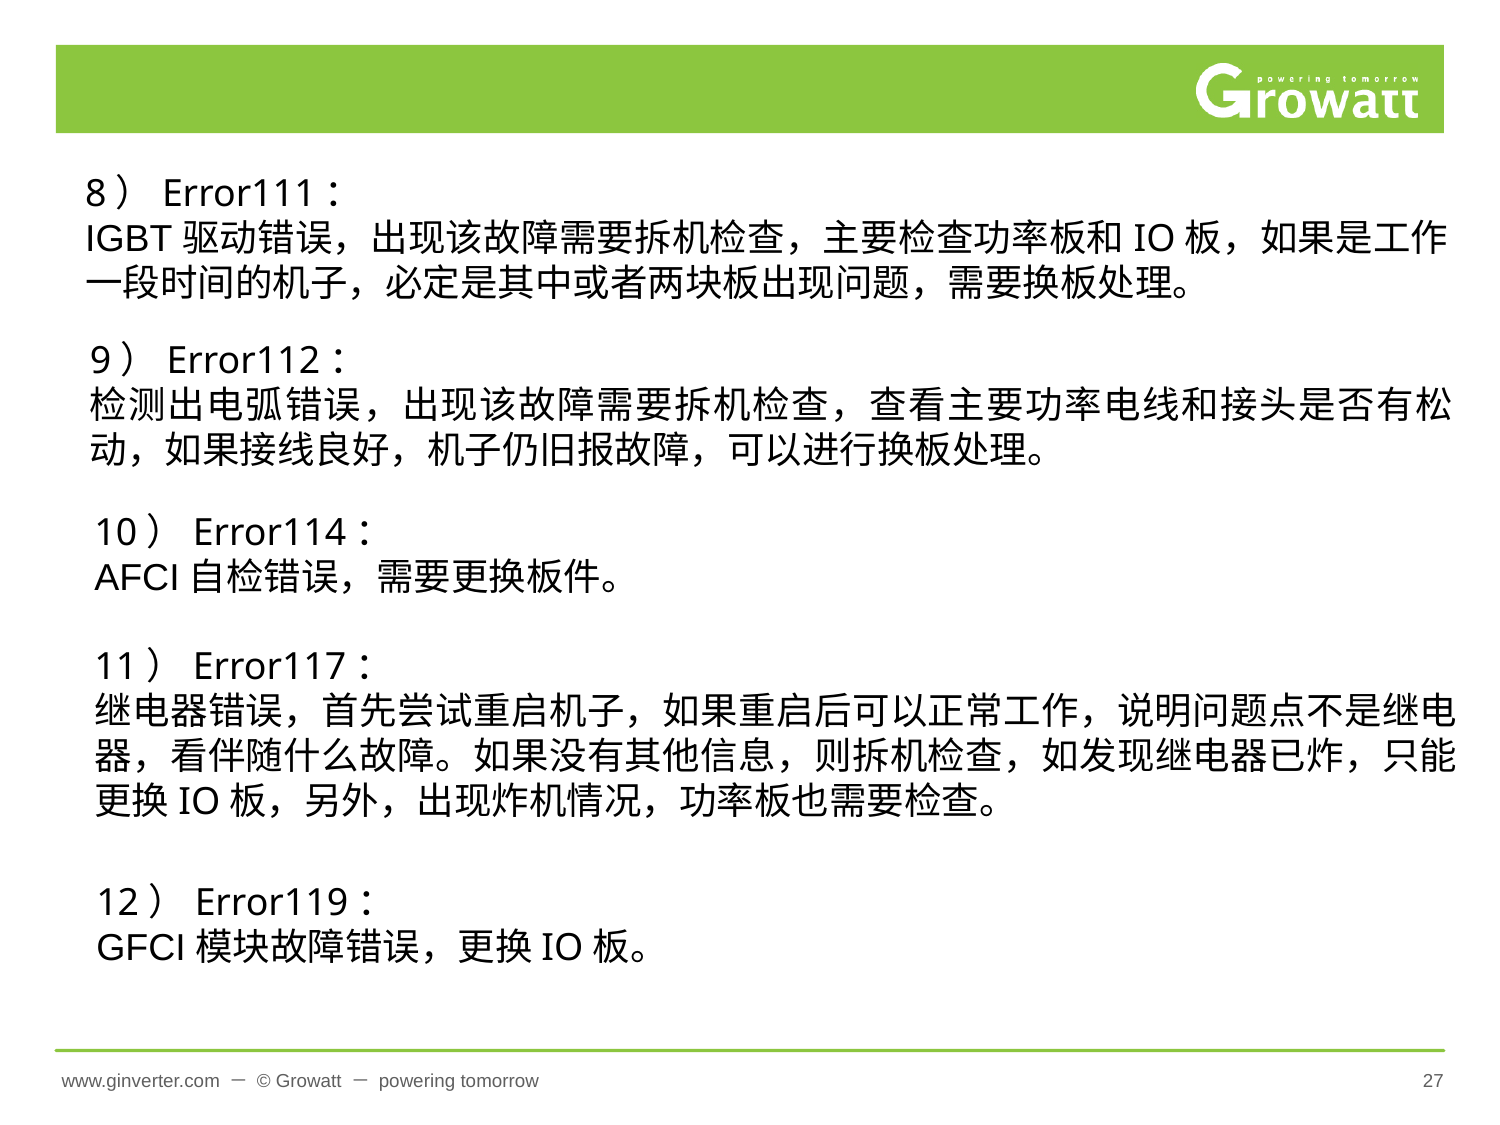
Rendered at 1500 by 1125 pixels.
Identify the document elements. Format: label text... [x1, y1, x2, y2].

text_box 8）Error111： IGBT驱动错误，出现该故障需要拆机检查，主要检查功率板和IO板，如果是工作一段时间的机子，必定是其中或者两块板出现问题，需要换板处理。 [70, 161, 1463, 356]
text_box 9）Error112： 检测出电弧错误，出现该故障需要拆机检查，查看主要功率电线和接头是否有松动，如果接线良好，机子仍旧报故障，可以进行换板处理。 [75, 328, 1468, 479]
picture [1196, 63, 1418, 118]
text_box 10）Error114： AFCI自检错误，需要更换板件。 [79, 500, 1473, 605]
text_box 11）Error117： 继电器错误，首先尝试重启机子，如果重启后可以正常工作，说明问题点不是继电器，看伴随什么故障。如果没有其他信息，则拆机检查，如发现继电器已炸，只能更换IO板，另外，出现炸机情况，功率板也需要检查。 [79, 634, 1473, 830]
text_box 12）Error119： GFCI模块故障错误，更换IO板。 [81, 870, 1475, 976]
